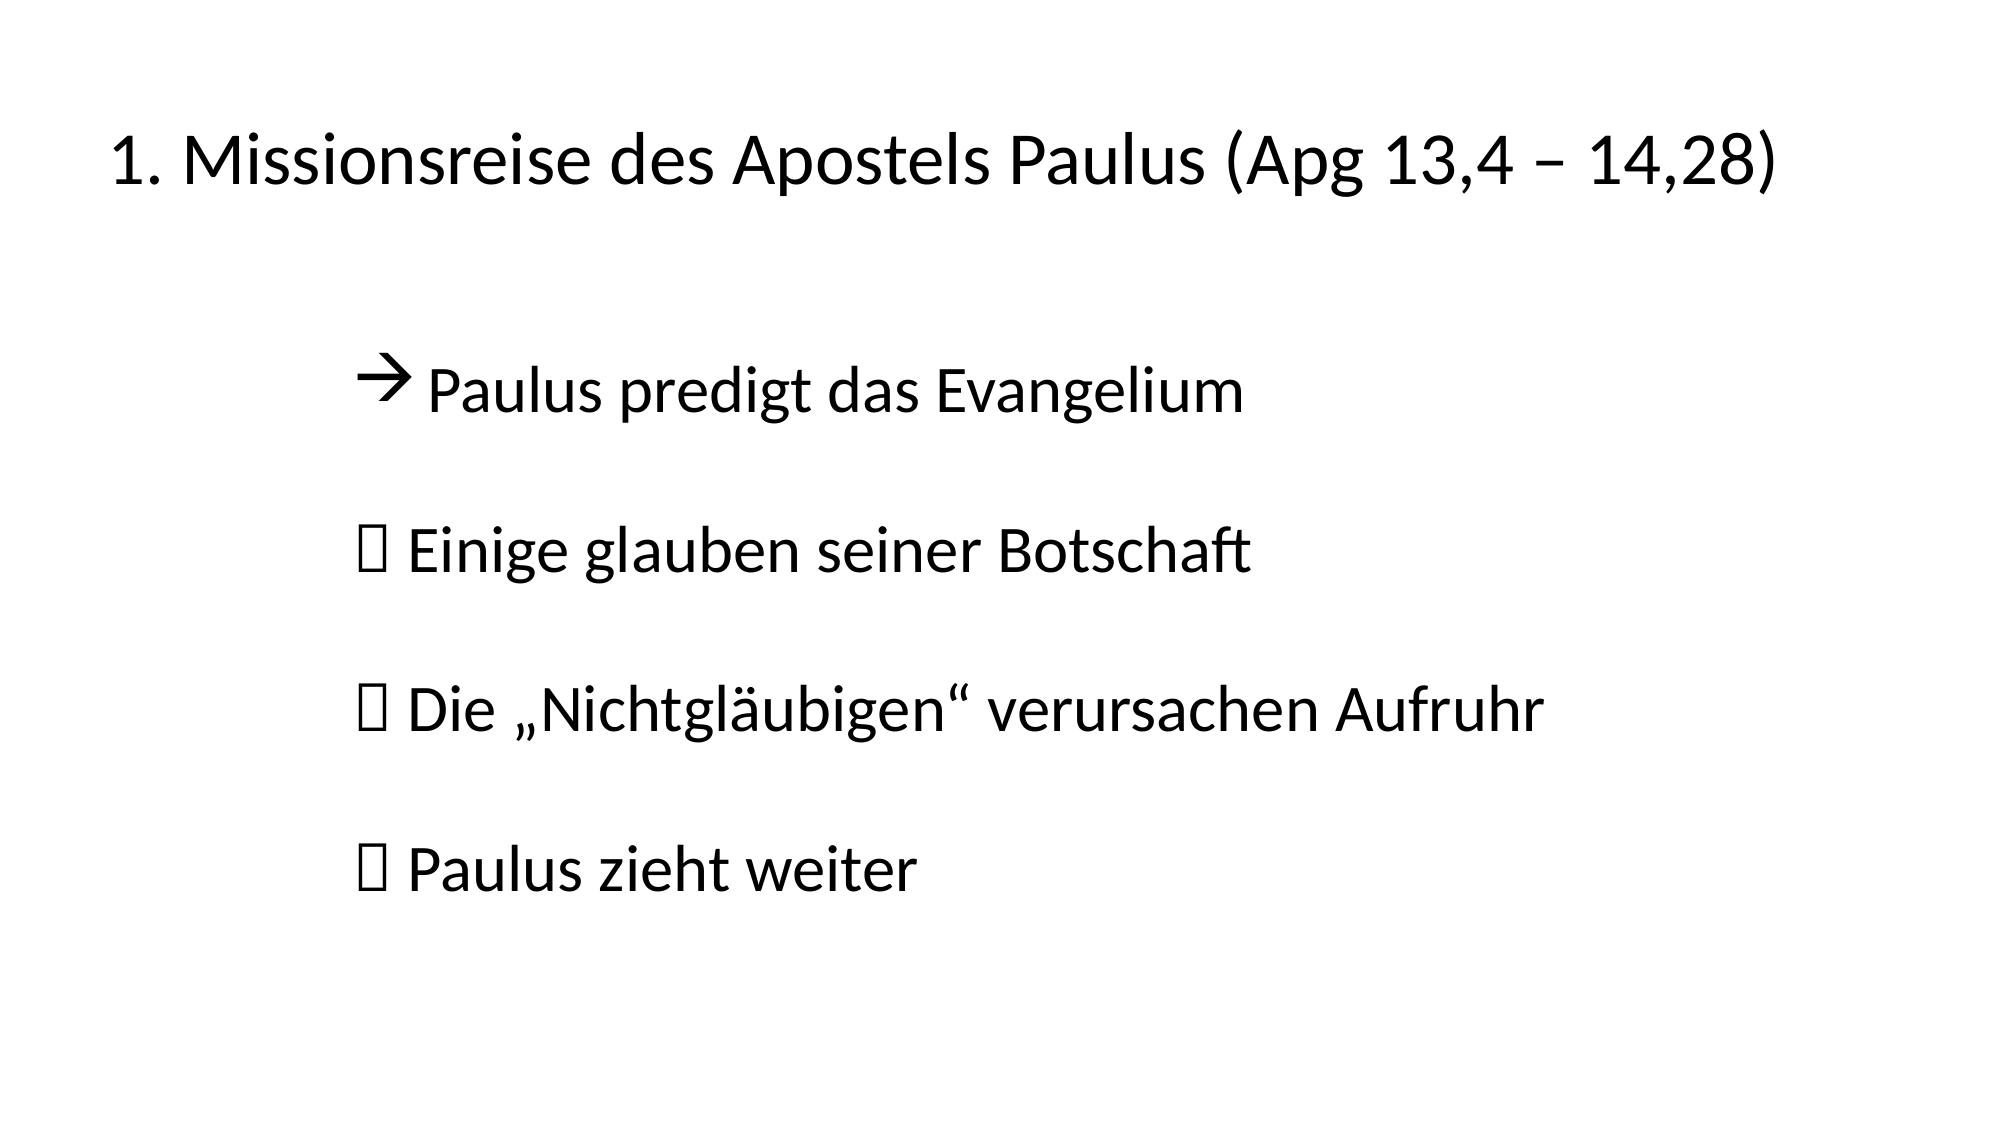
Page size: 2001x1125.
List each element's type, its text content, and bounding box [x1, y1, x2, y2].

text_box Paulus predigt das Evangelium  Einige glauben seiner Botschaft  Die „Nichtgläubigen“ verursachen Aufruhr  Paulus zieht weiter [338, 338, 1562, 913]
text_box 1. Missionsreise des Apostels Paulus (Apg 13,4 – 14,28) [92, 102, 1796, 207]
